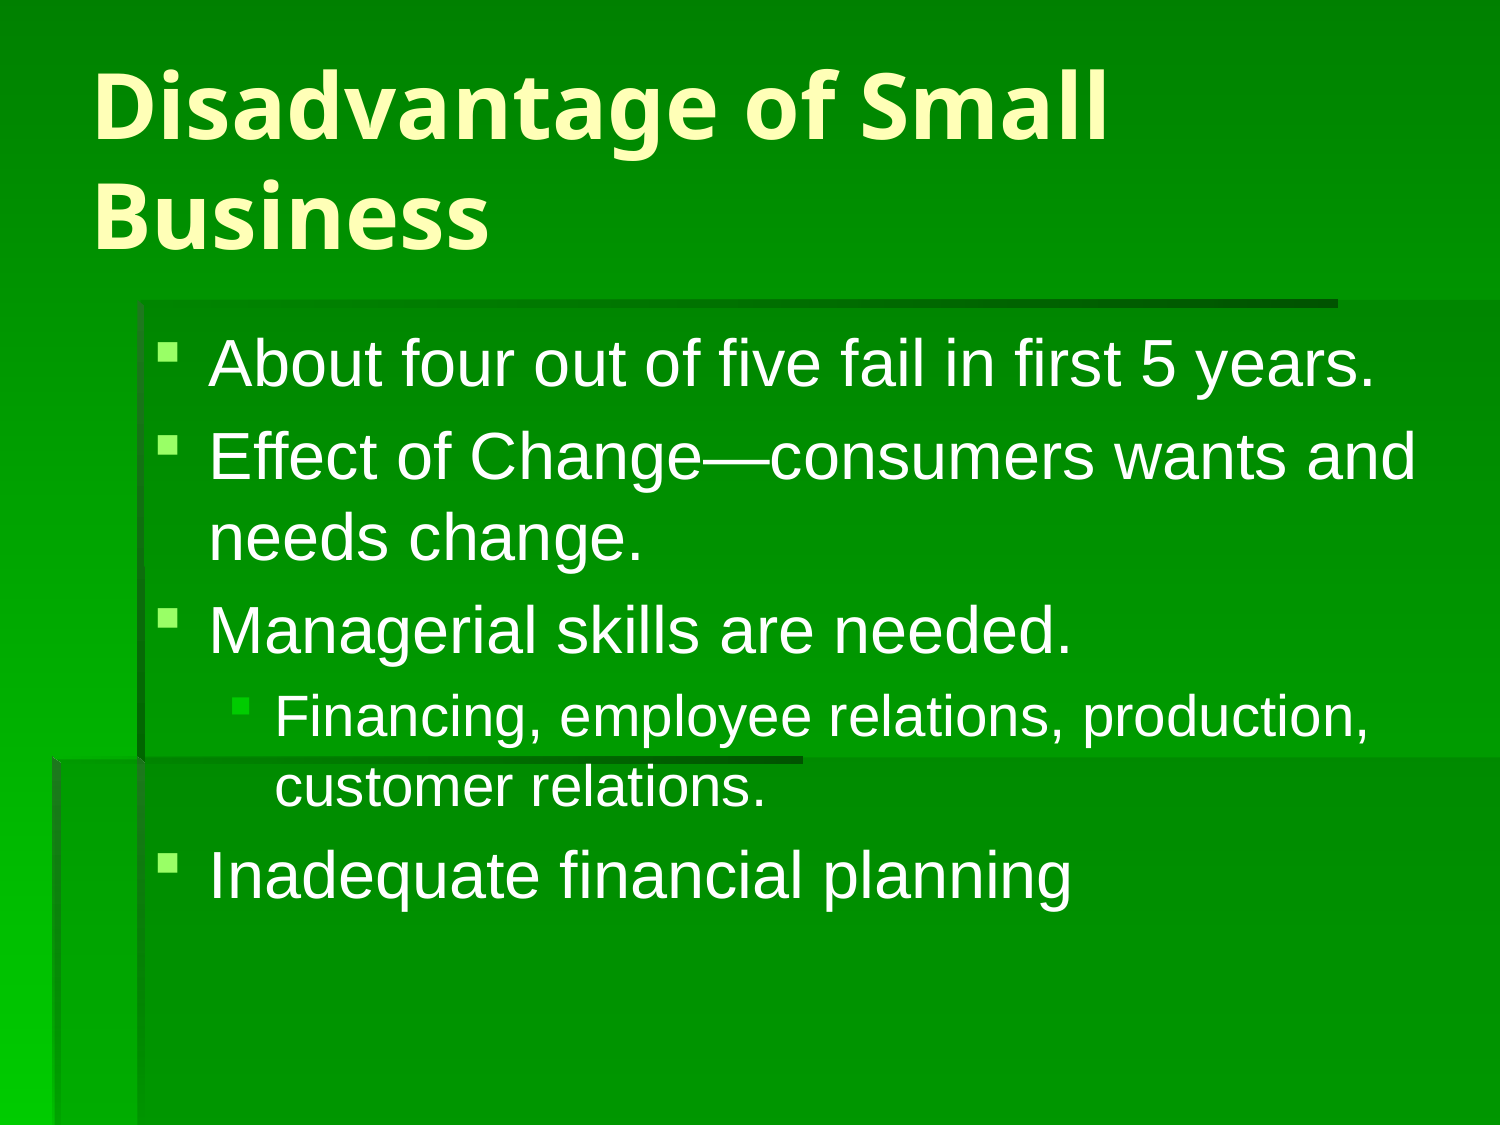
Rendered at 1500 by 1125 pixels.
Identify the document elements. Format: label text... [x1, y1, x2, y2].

title Disadvantage of Small Business [74, 39, 1451, 276]
list About four out of five fail in first 5 years. Effect of Change—consumers wants and needs change. Managerial skills are needed. Financing, employee relations, production, customer relations. Inadequate financial planning [137, 312, 1452, 1001]
